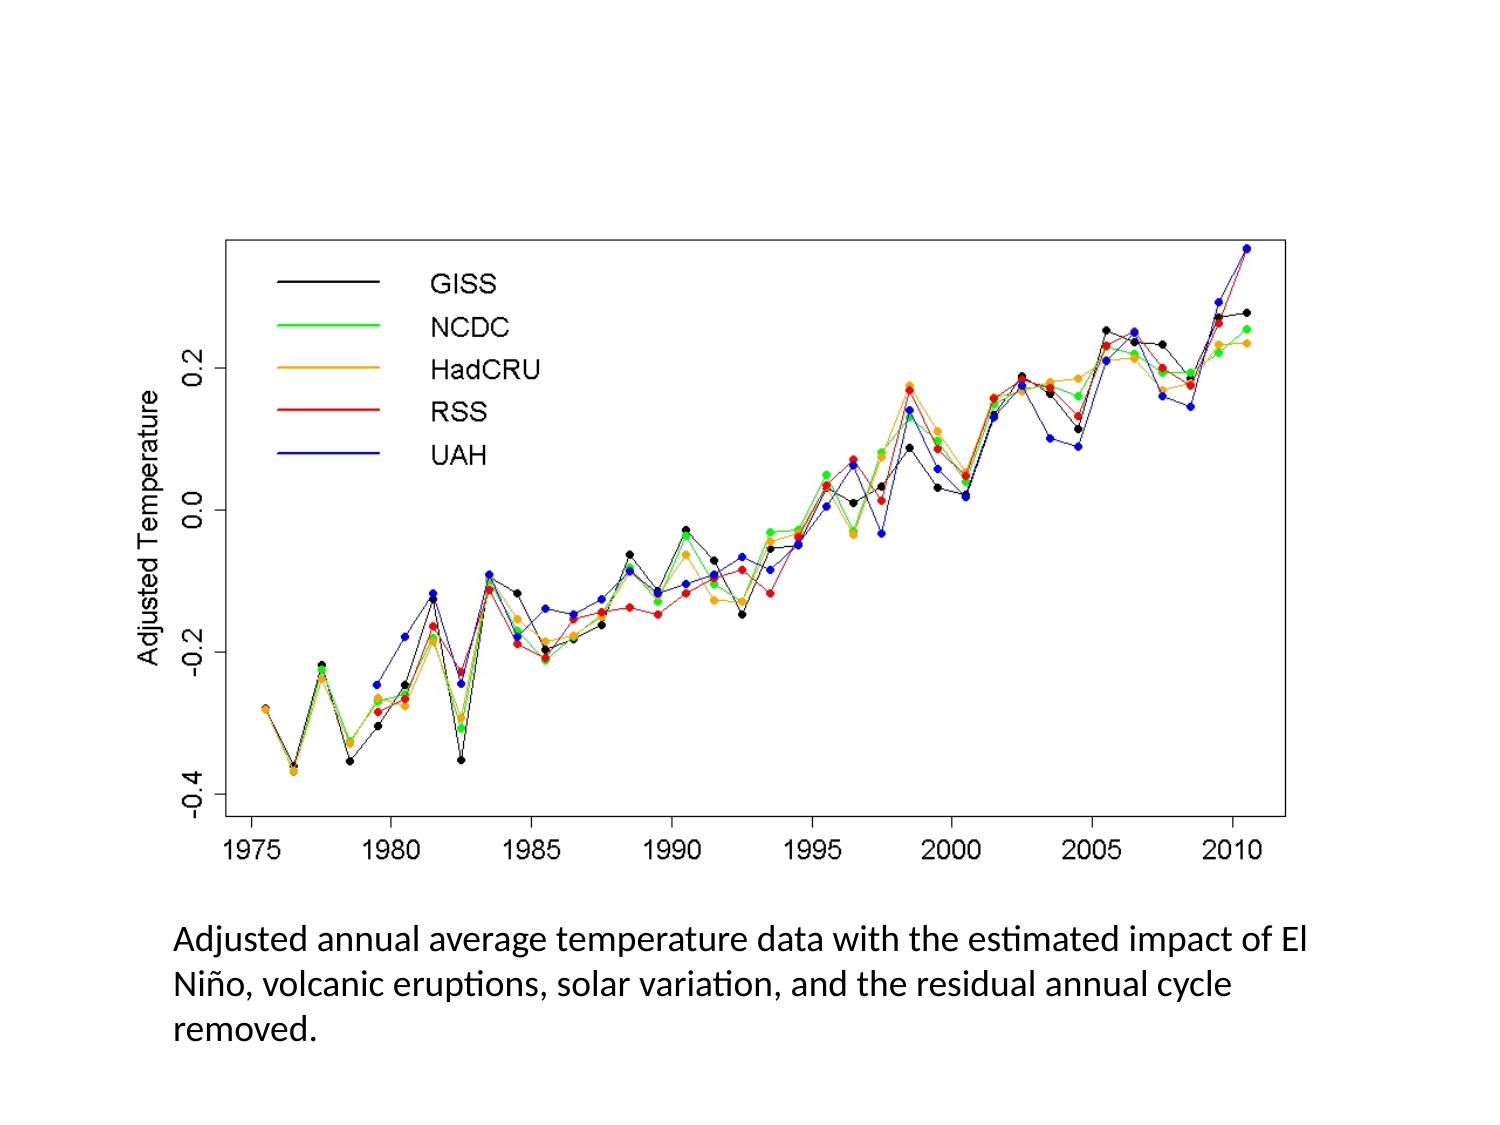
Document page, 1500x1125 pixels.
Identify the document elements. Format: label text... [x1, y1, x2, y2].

text_box Adjusted annual average temperature data with the estimated impact of El Niño, volcanic eruptions, solar variation, and the residual annual cycle removed. [158, 931, 1333, 1057]
picture [134, 148, 1333, 931]
